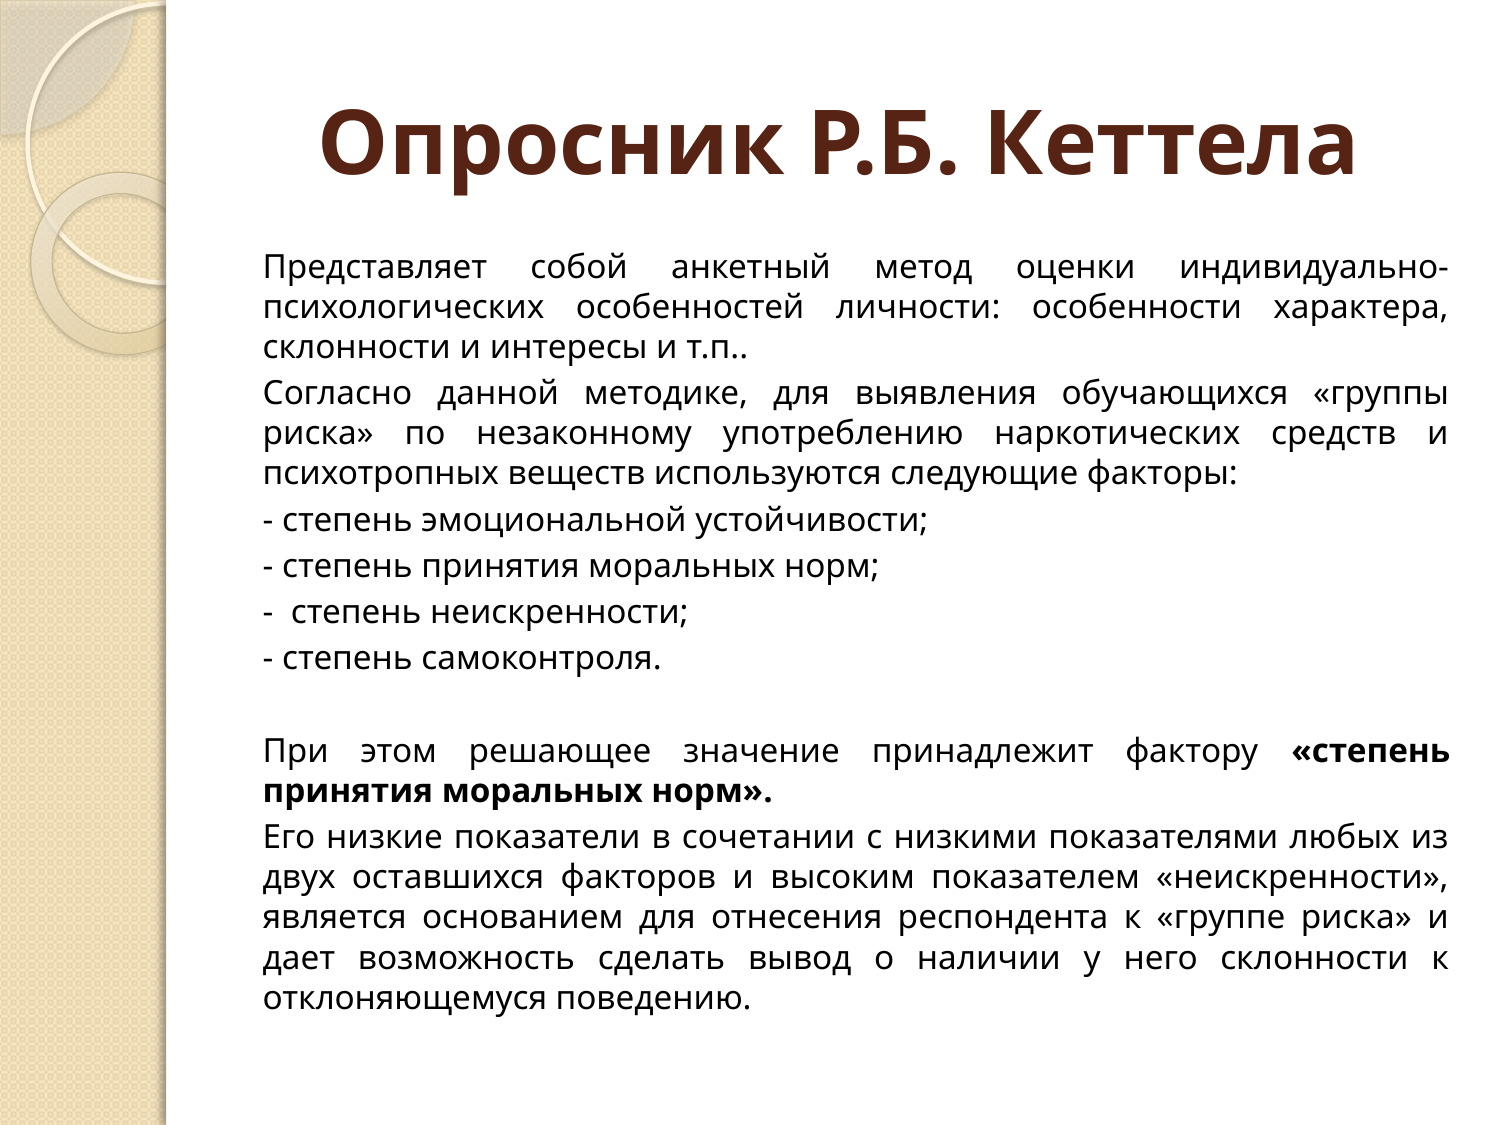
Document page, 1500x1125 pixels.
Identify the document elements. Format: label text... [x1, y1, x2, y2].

list Представляет собой анкетный метод оценки индивидуально-психологических особенностей личности: особенности характера, склонности и интересы и т.п.. Согласно данной методике, для выявления обучающихся «группы риска» по незаконному употреблению наркотических средств и психотропных веществ используются следующие факторы: - степень эмоциональной устойчивости; - степень принятия моральных норм; - степень неискренности; - степень самоконтроля. При этом решающее значение принадлежит фактору «степень принятия моральных норм». Его низкие показатели в сочетании с низкими показателями любых из двух оставшихся факторов и высоким показателем «неискренности», является основанием для отнесения респондента к «группе риска» и дает возможность сделать вывод о наличии у него склонности к отклоняющемуся поведению. [235, 237, 1466, 1026]
title Опросник Р.Б. Кеттела [235, 45, 1466, 233]
